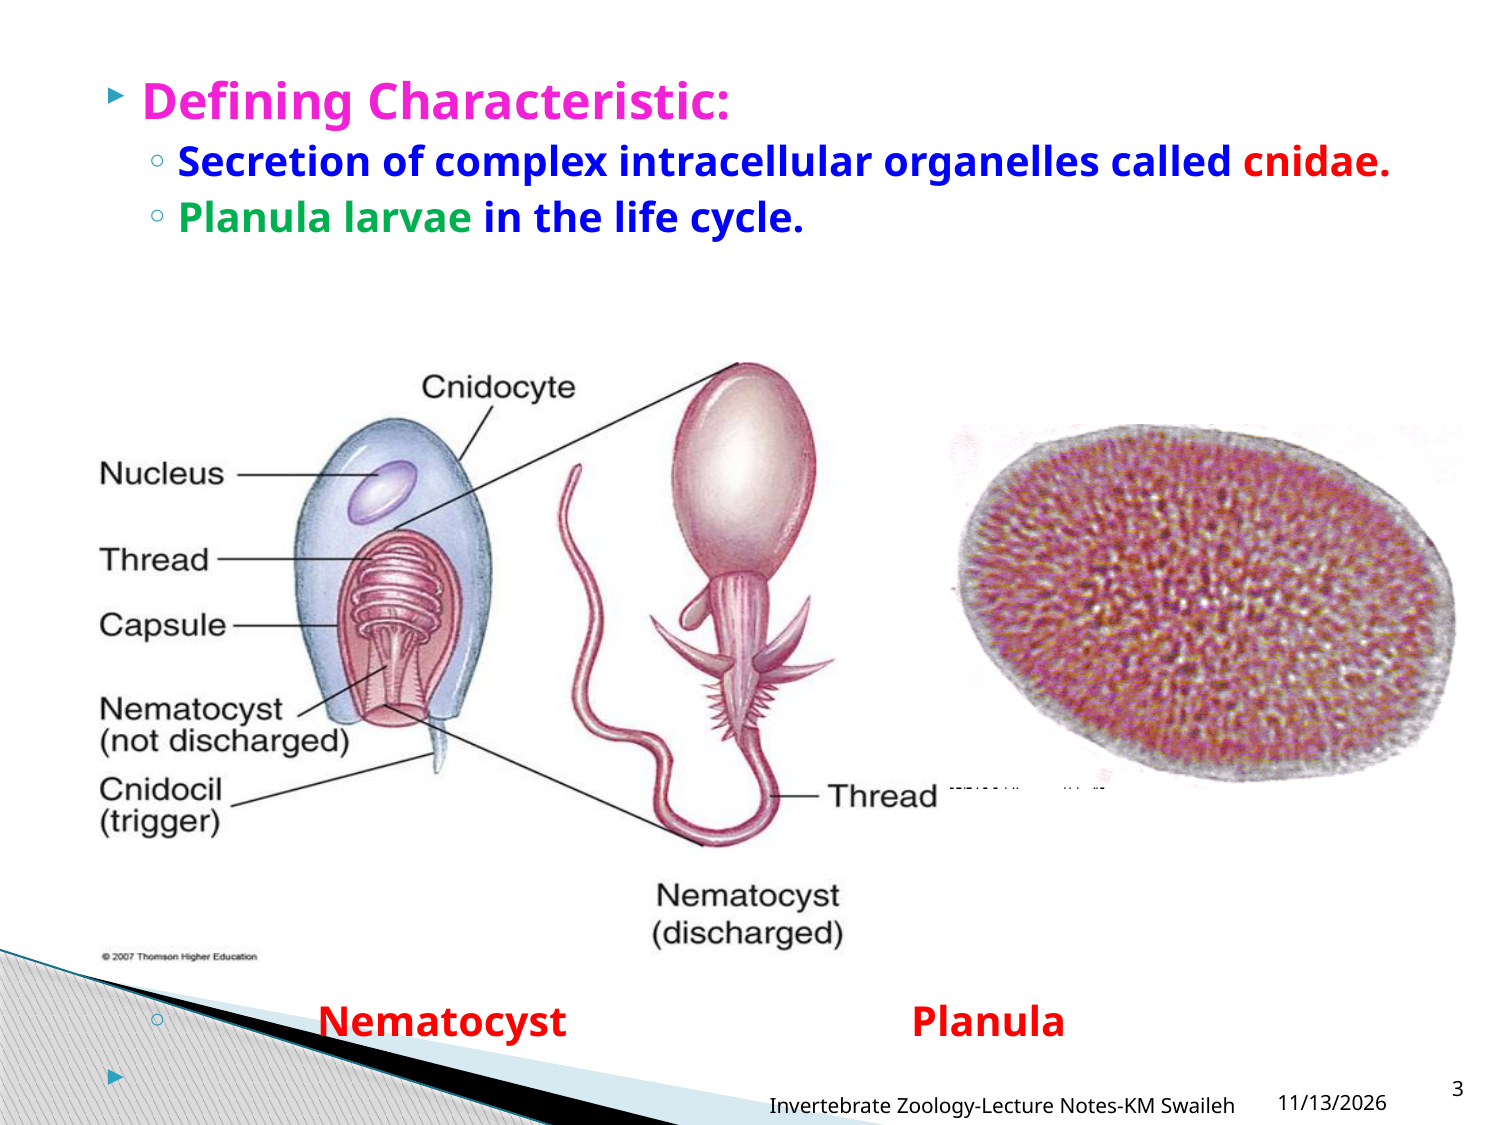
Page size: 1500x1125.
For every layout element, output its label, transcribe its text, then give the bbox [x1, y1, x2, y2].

list Defining Characteristic: Secretion of complex intracellular organelles called cnidae. Planula larvae in the life cycle. Nematocyst Planula [75, 62, 1425, 1125]
picture [99, 362, 938, 963]
slide_number 3 [1418, 1051, 1479, 1112]
footer Invertebrate Zoology-Lecture Notes-KM Swaileh [718, 1051, 1250, 1125]
picture [949, 424, 1463, 790]
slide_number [1262, 1065, 1500, 1125]
